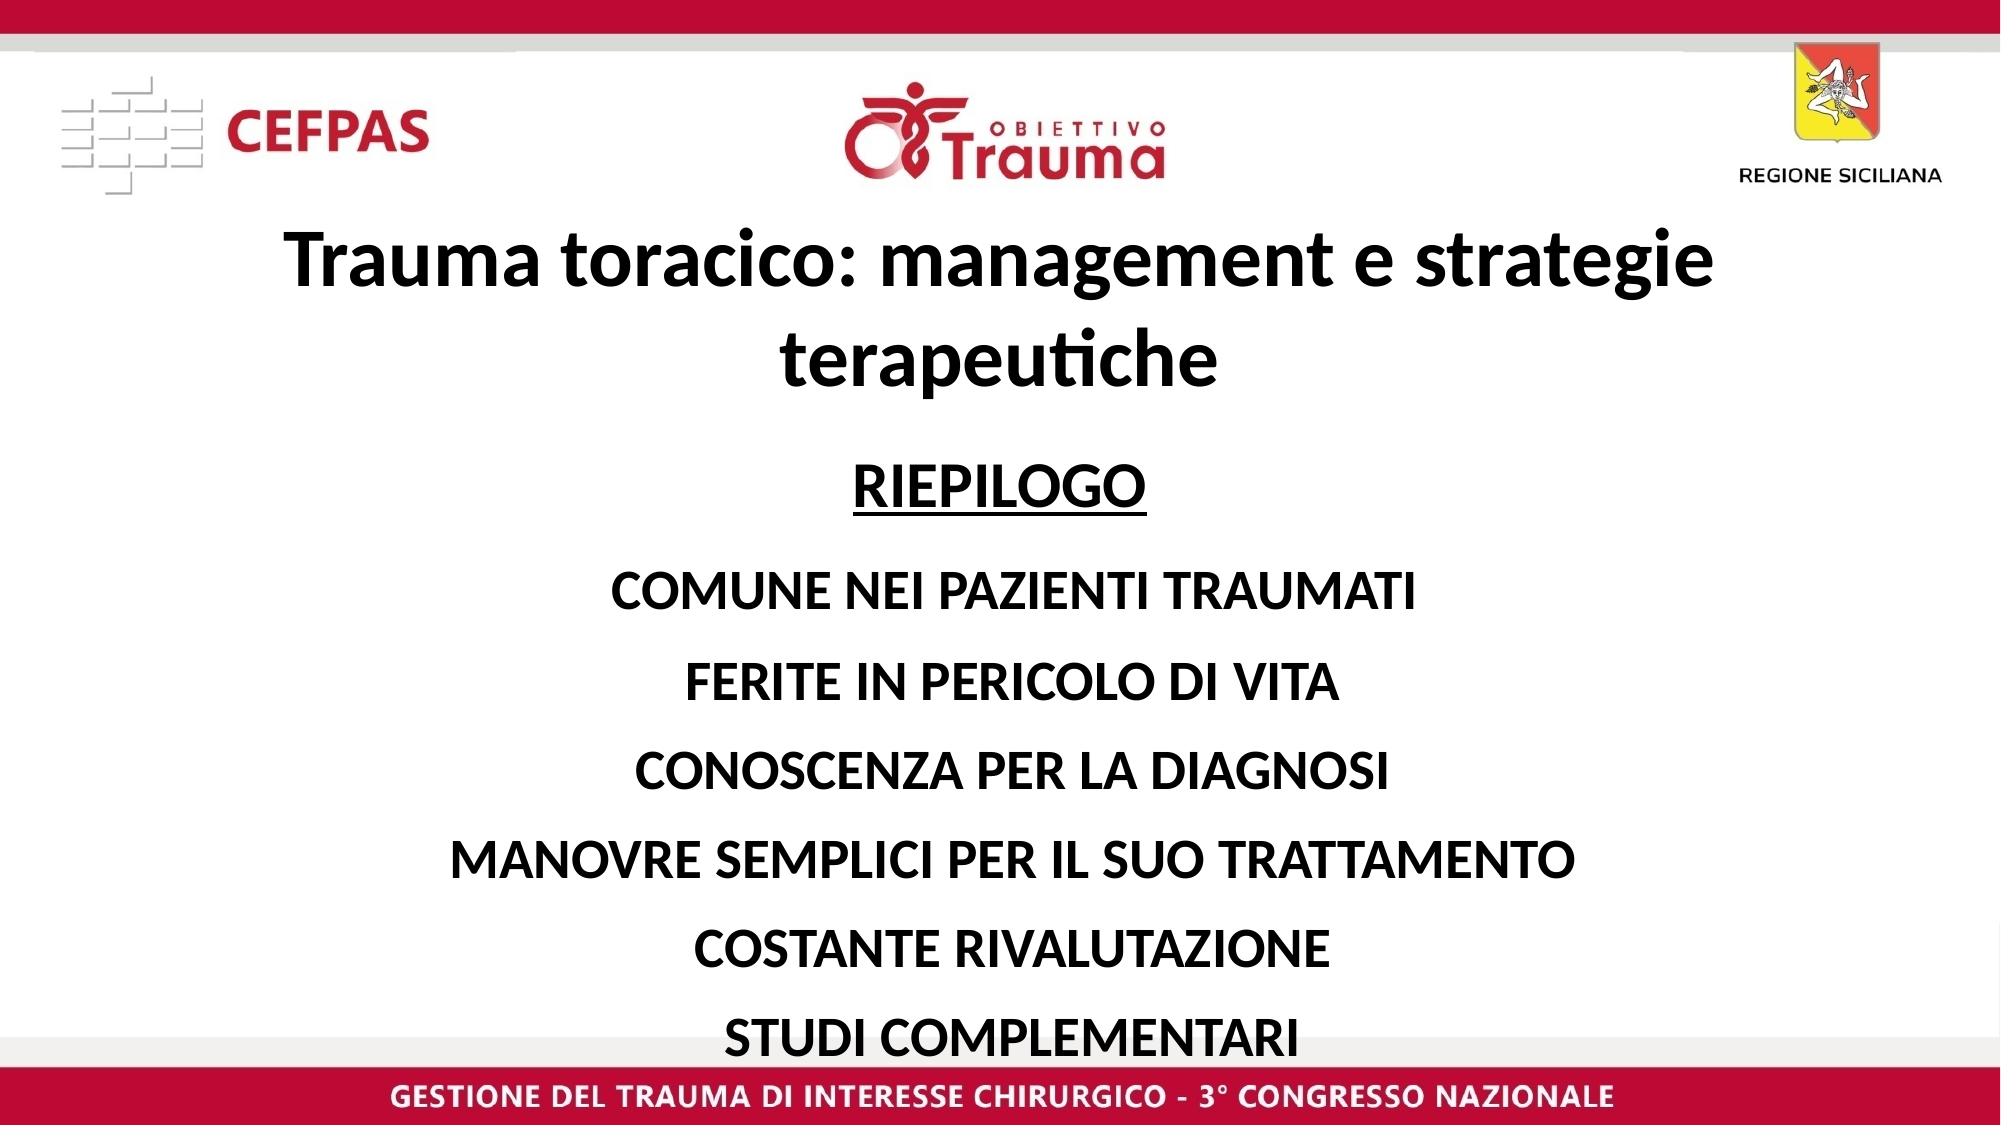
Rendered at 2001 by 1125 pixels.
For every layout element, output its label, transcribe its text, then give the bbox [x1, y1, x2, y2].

text_box RIEPILOGO COMUNE NEI PAZIENTI TRAUMATI FERITE IN PERICOLO DI VITA CONOSCENZA PER LA DIAGNOSI MANOVRE SEMPLICI PER IL SUO TRATTAMENTO COSTANTE RIVALUTAZIONE STUDI COMPLEMENTARI [137, 411, 1863, 1082]
title Trauma toracico: management e strategie terapeutiche [150, 182, 1850, 411]
picture [0, 0, 2001, 1125]
